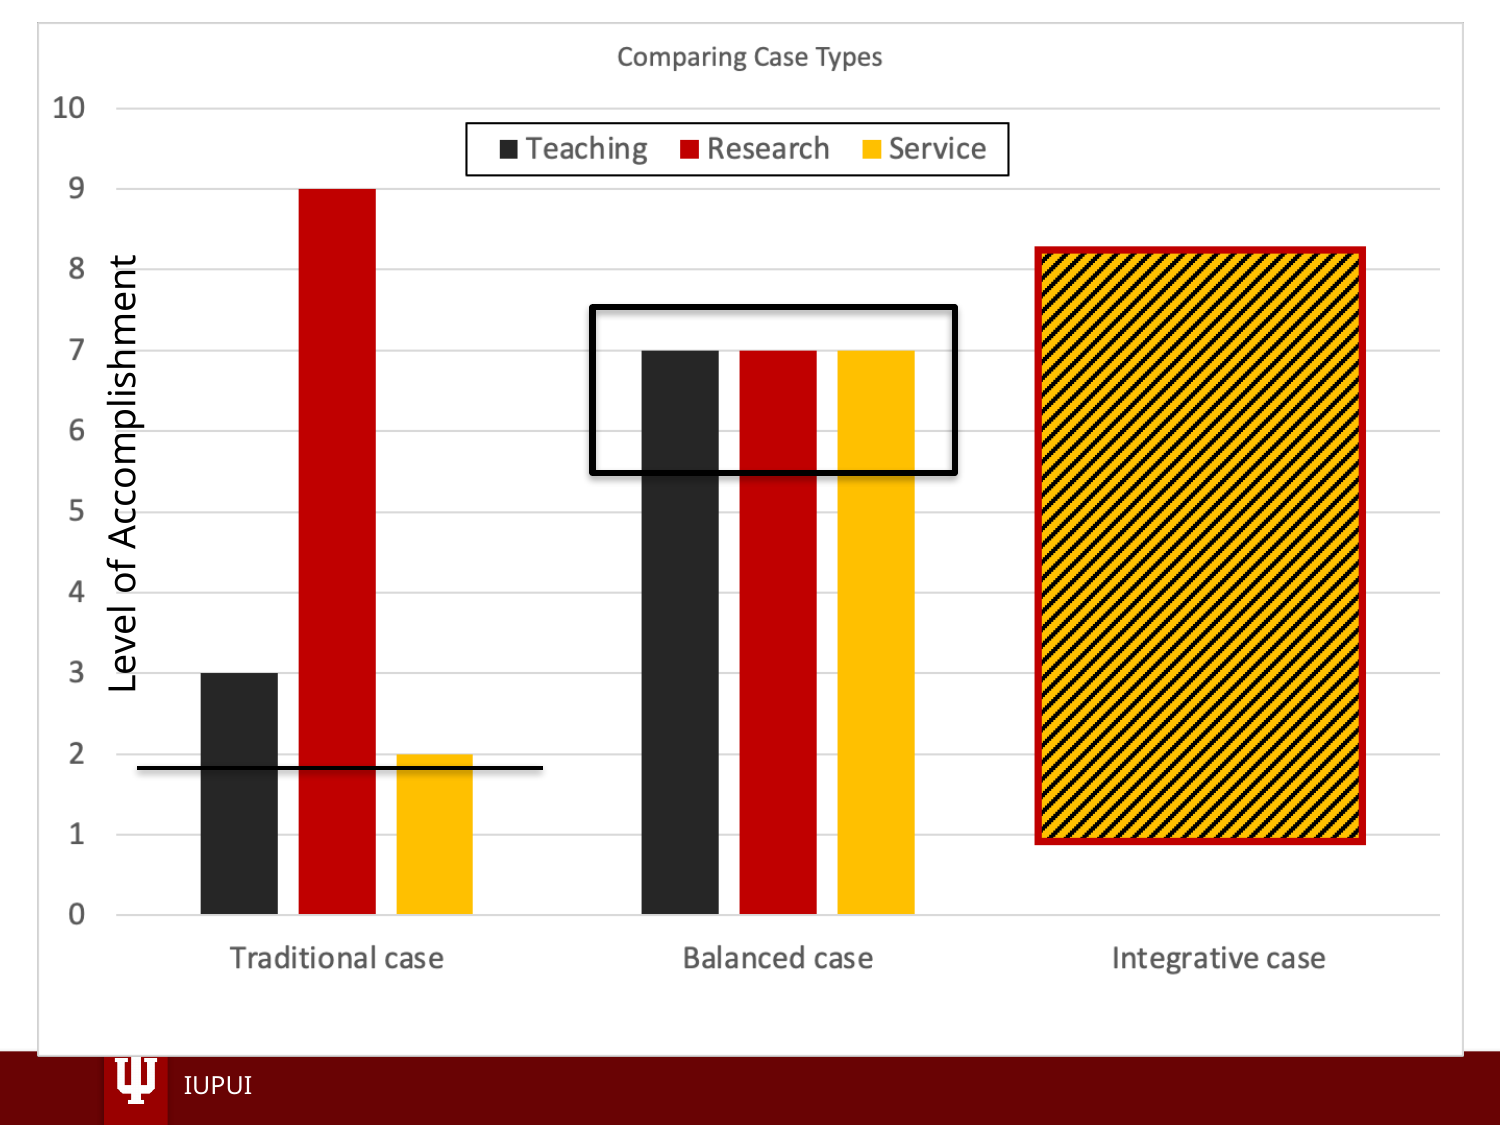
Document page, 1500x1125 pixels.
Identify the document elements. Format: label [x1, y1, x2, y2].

picture [36, 21, 1464, 1058]
